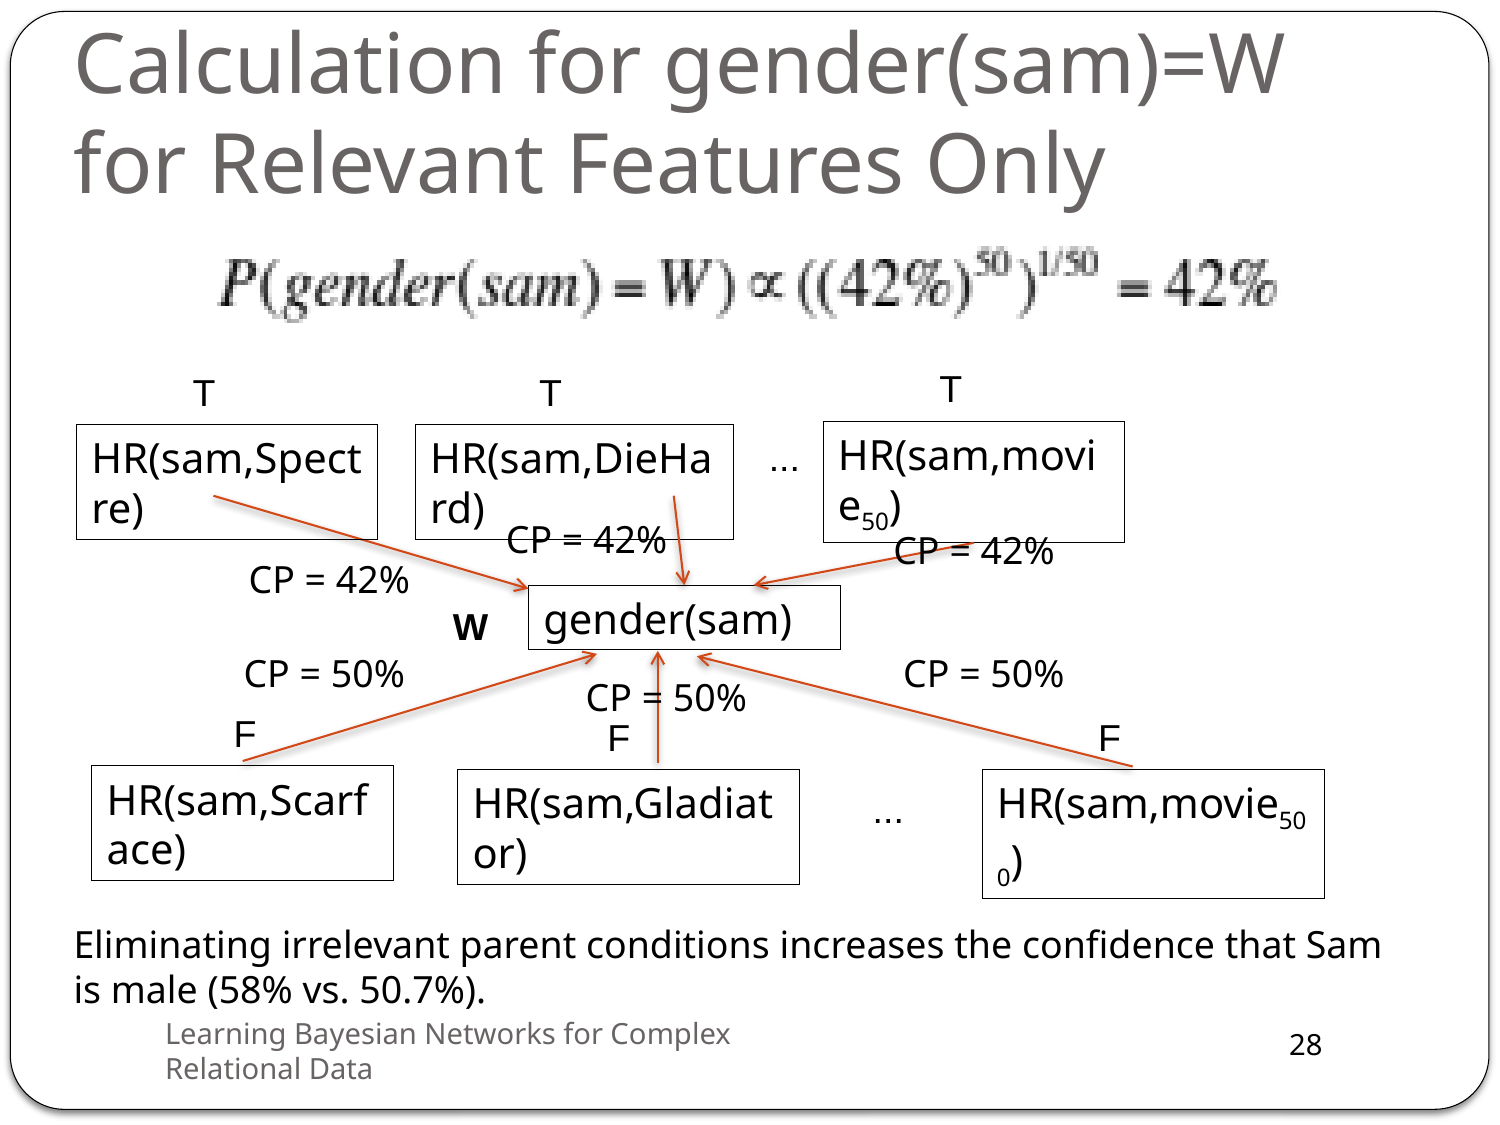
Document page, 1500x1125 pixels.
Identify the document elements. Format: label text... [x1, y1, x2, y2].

title Calculation for gender(sam)=W for Relevant Features Only [58, 24, 1425, 226]
footer Learning Bayesian Networks for Complex Relational Data [150, 1019, 800, 1088]
text_box Eliminating irrelevant parent conditions increases the confidence that Sam is male (58% vs. 50.7%). [58, 914, 1402, 1019]
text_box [210, 234, 1286, 329]
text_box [76, 357, 1325, 840]
